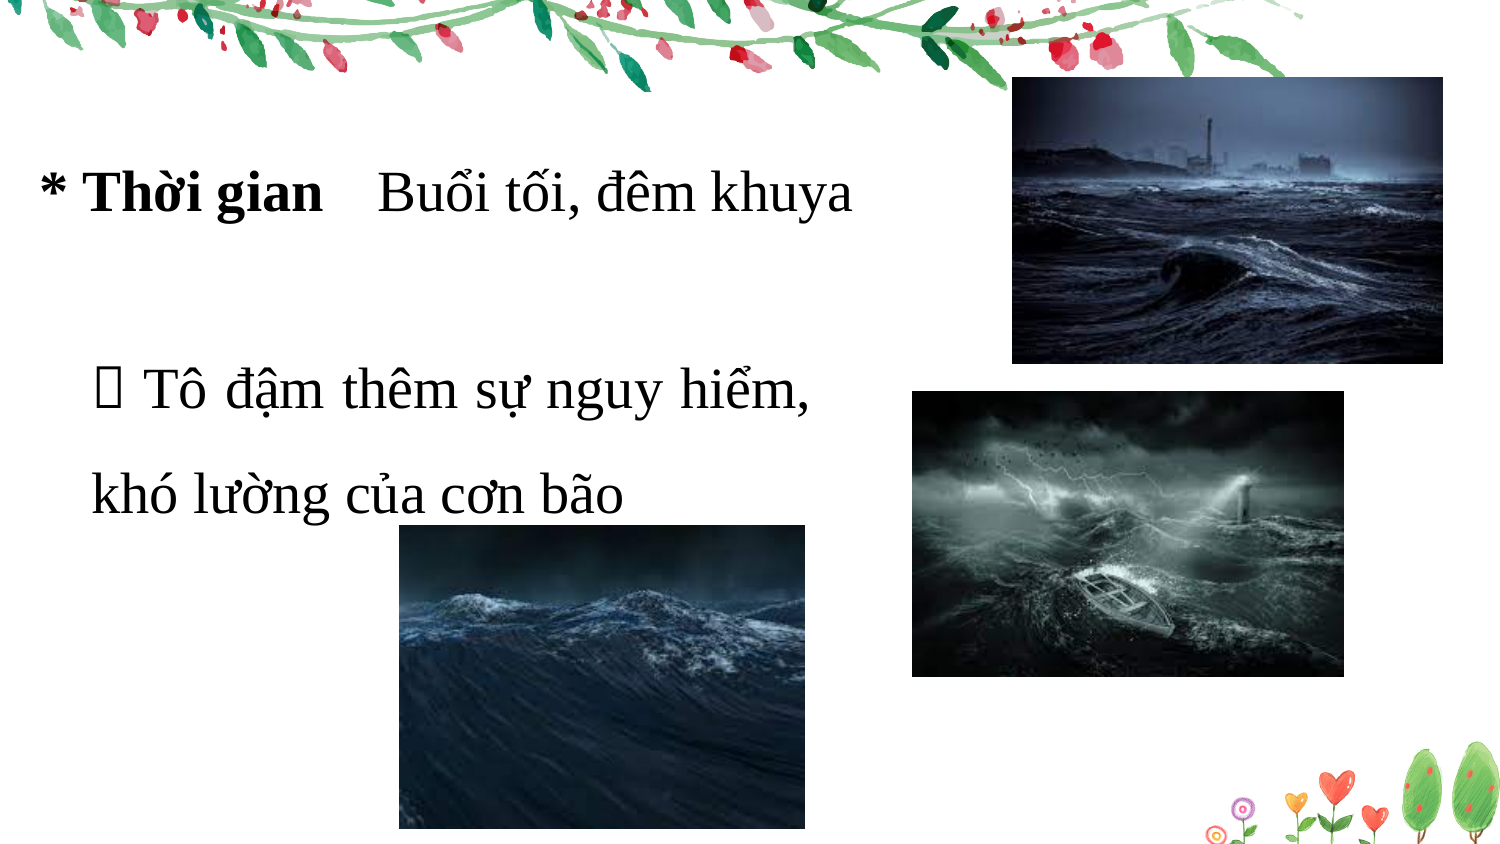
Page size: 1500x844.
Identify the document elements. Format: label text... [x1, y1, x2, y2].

text_box  Tô đậm thêm sự nguy hiểm, khó lường của cơn bão [76, 308, 827, 533]
picture [912, 390, 1345, 678]
picture [399, 525, 805, 829]
text_box Buổi tối, đêm khuya [362, 110, 1005, 231]
picture [0, 0, 1443, 364]
picture [1204, 740, 1500, 844]
text_box * Thời gian [24, 110, 362, 231]
